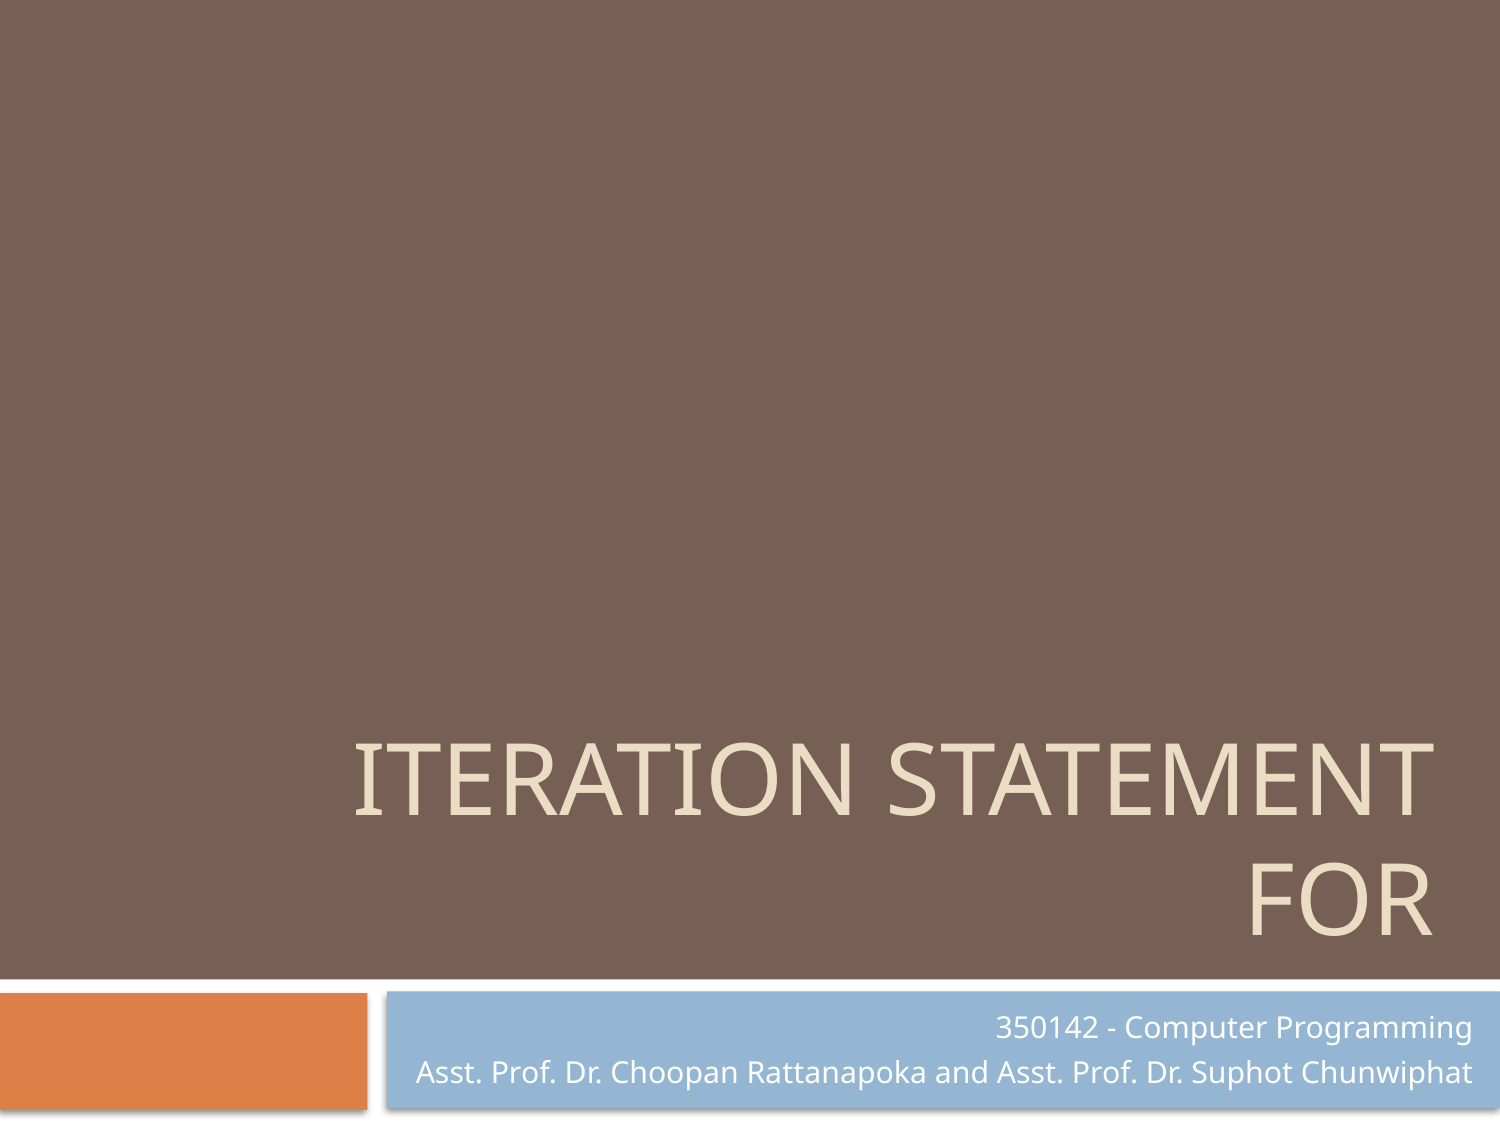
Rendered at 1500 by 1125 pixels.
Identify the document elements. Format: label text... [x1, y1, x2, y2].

subtitle 350142 - Computer Programming Asst. Prof. Dr. Choopan Rattanapoka and Asst. Prof. Dr. Suphot Chunwiphat [387, 992, 1488, 1105]
title Iteration Statement for [210, 662, 1450, 963]
